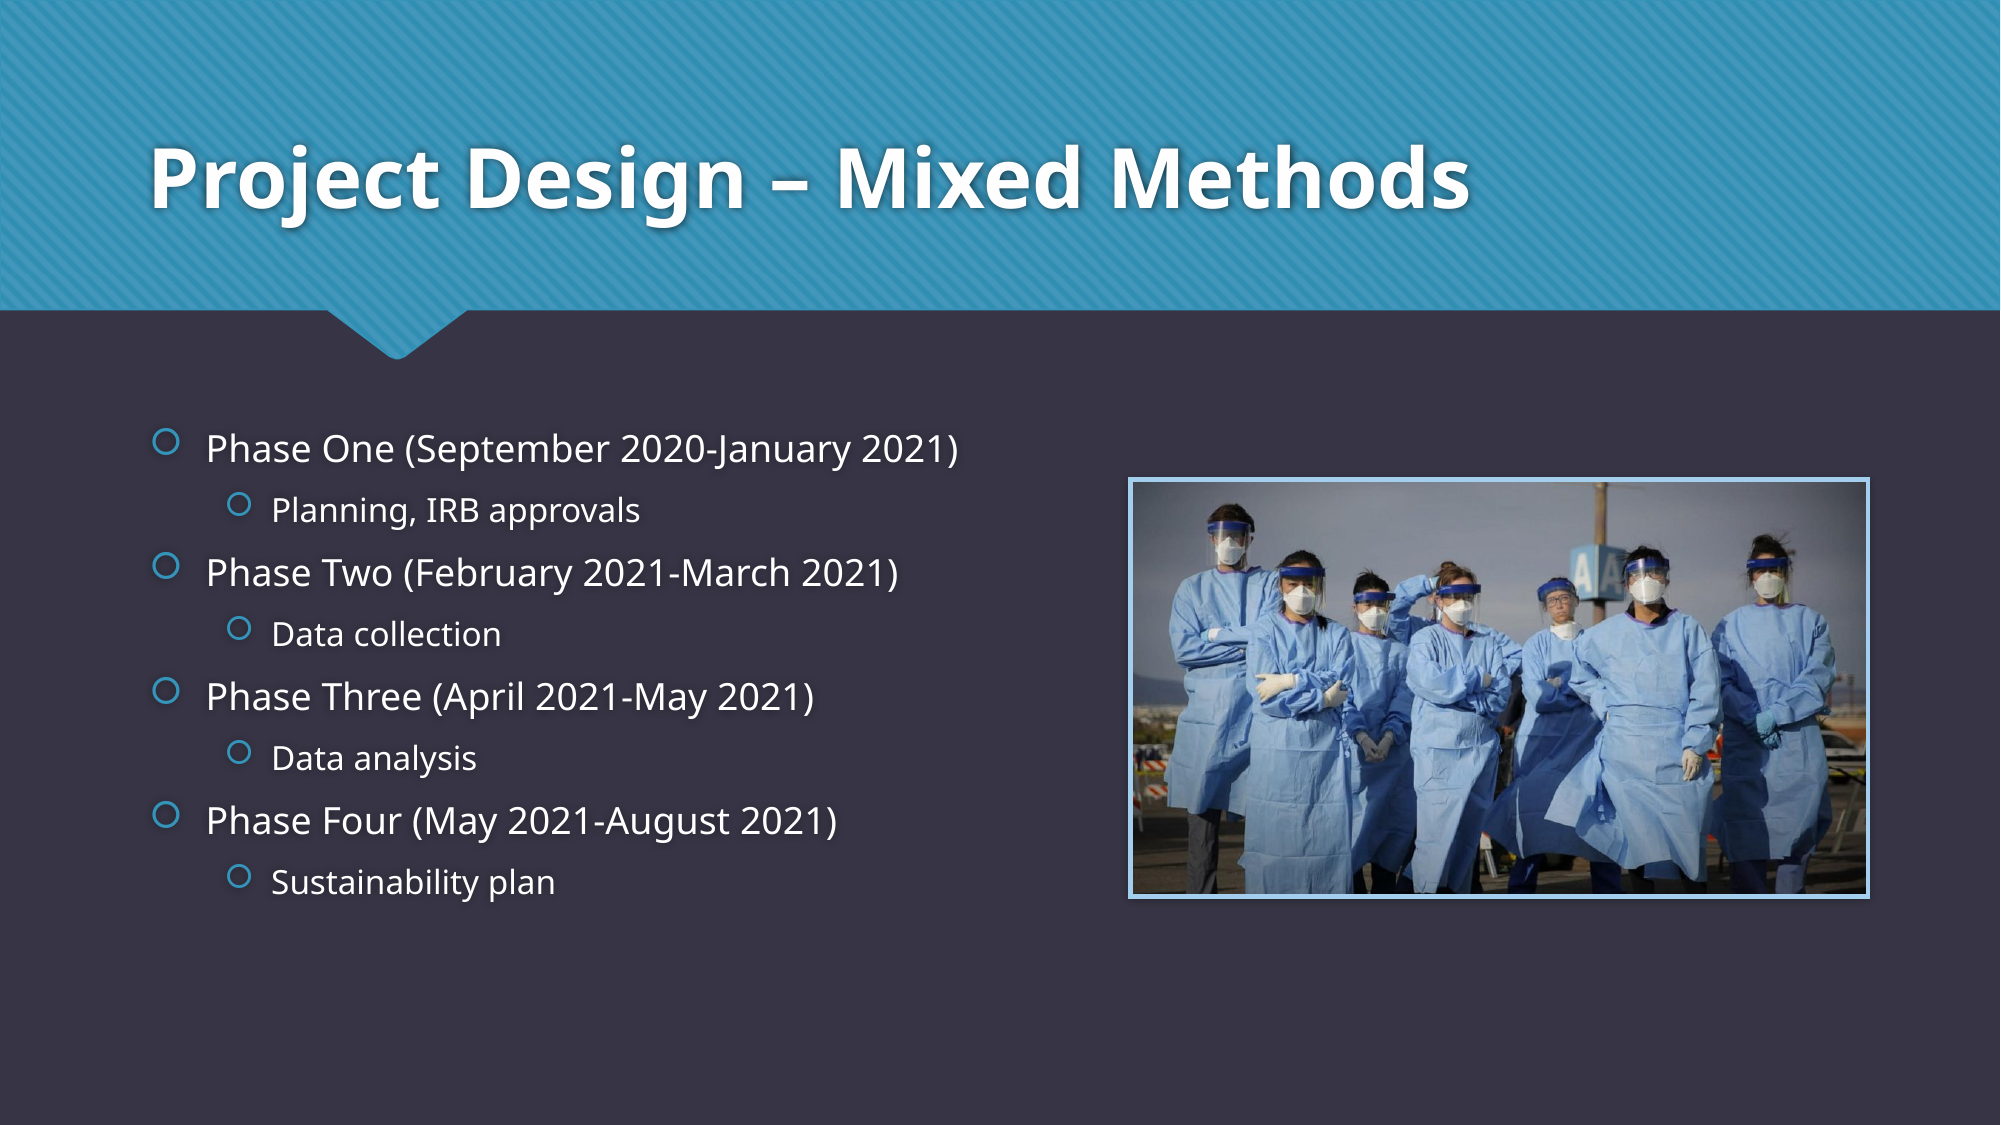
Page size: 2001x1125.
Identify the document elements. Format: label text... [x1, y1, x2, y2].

list Phase One (September 2020-January 2021) Planning, IRB approvals Phase Two (February 2021-March 2021) Data collection Phase Three (April 2021-May 2021) Data analysis Phase Four (May 2021-August 2021) Sustainability plan [134, 364, 1866, 962]
picture [1132, 481, 1866, 895]
title Project Design – Mixed Methods [132, 73, 1868, 233]
